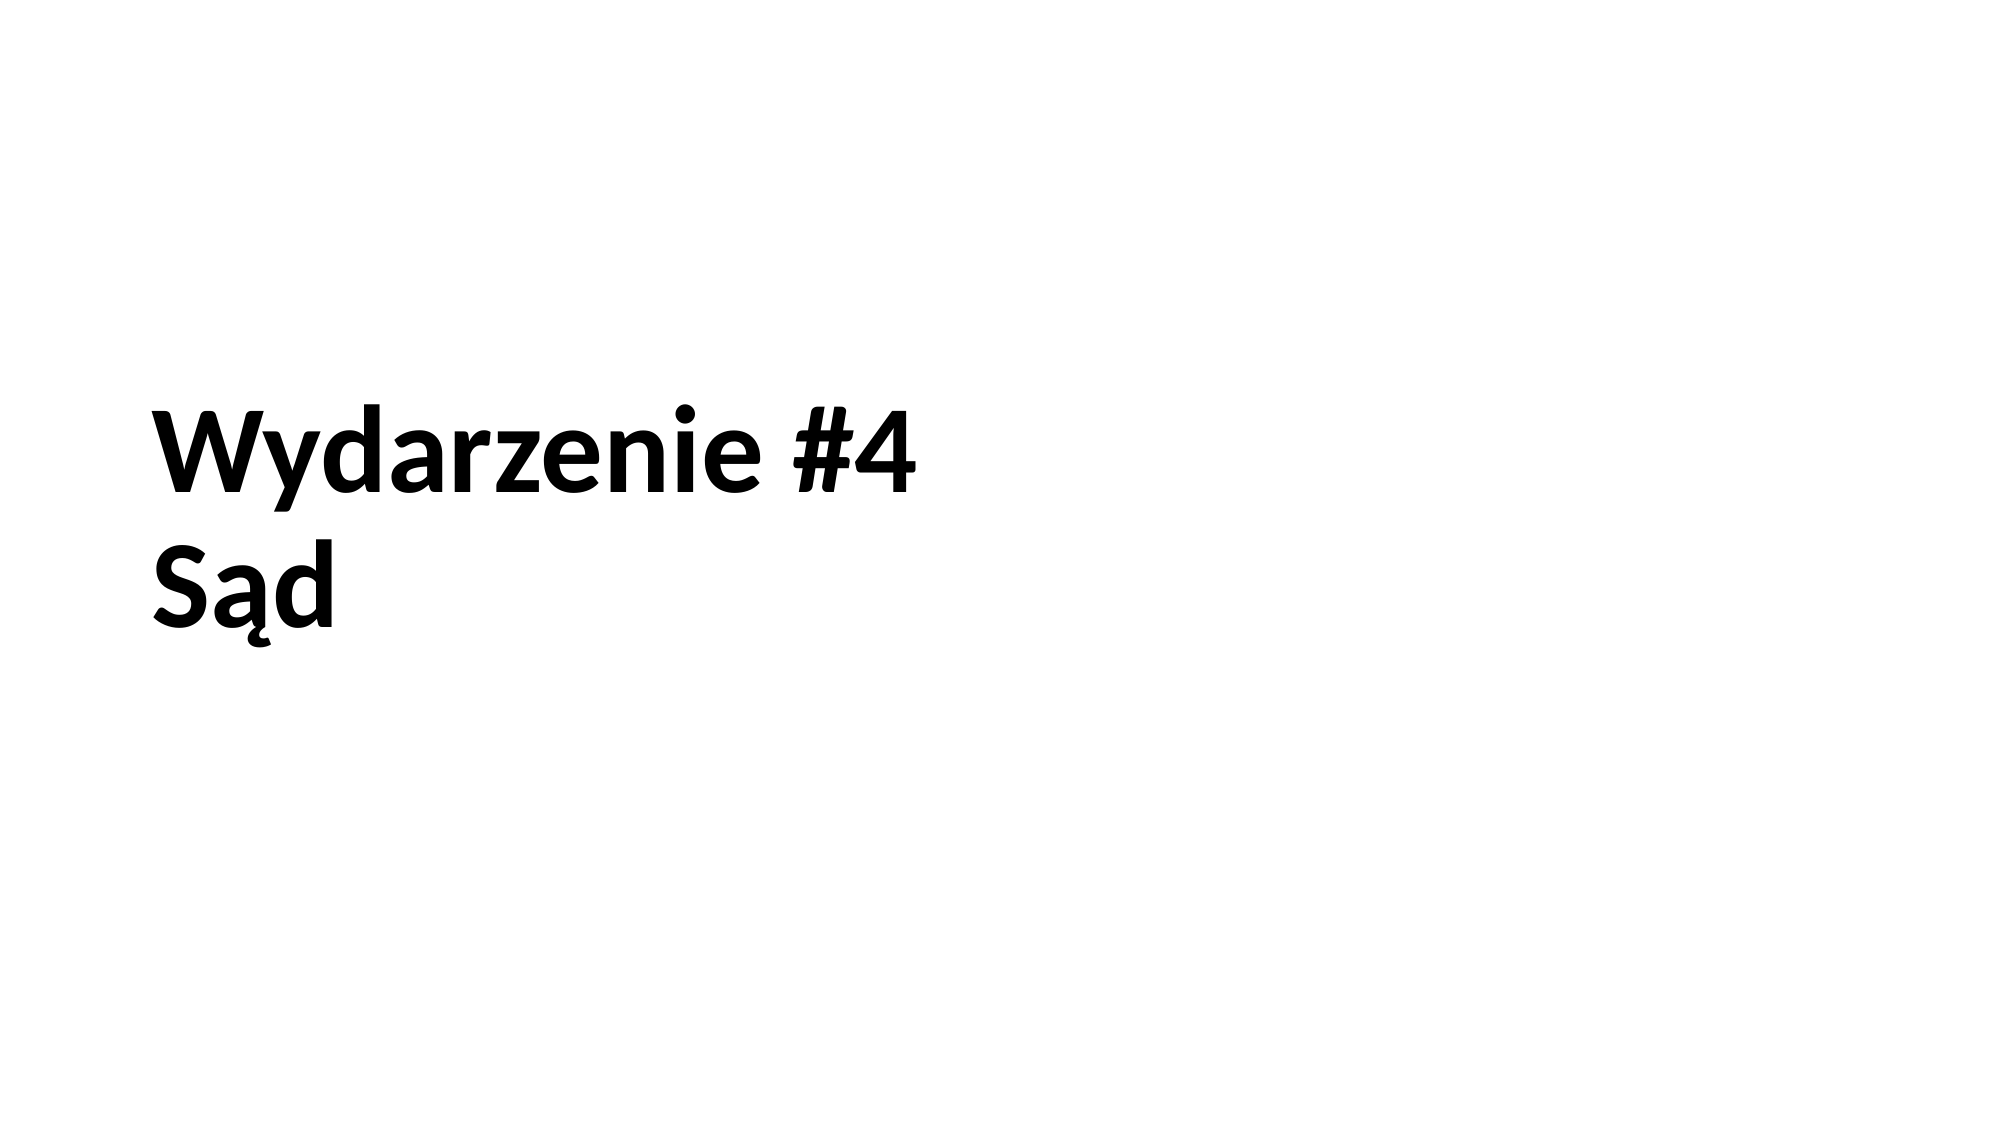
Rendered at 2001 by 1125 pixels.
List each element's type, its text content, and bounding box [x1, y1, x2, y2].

title Wydarzenie #4 Sąd [136, 194, 1862, 662]
